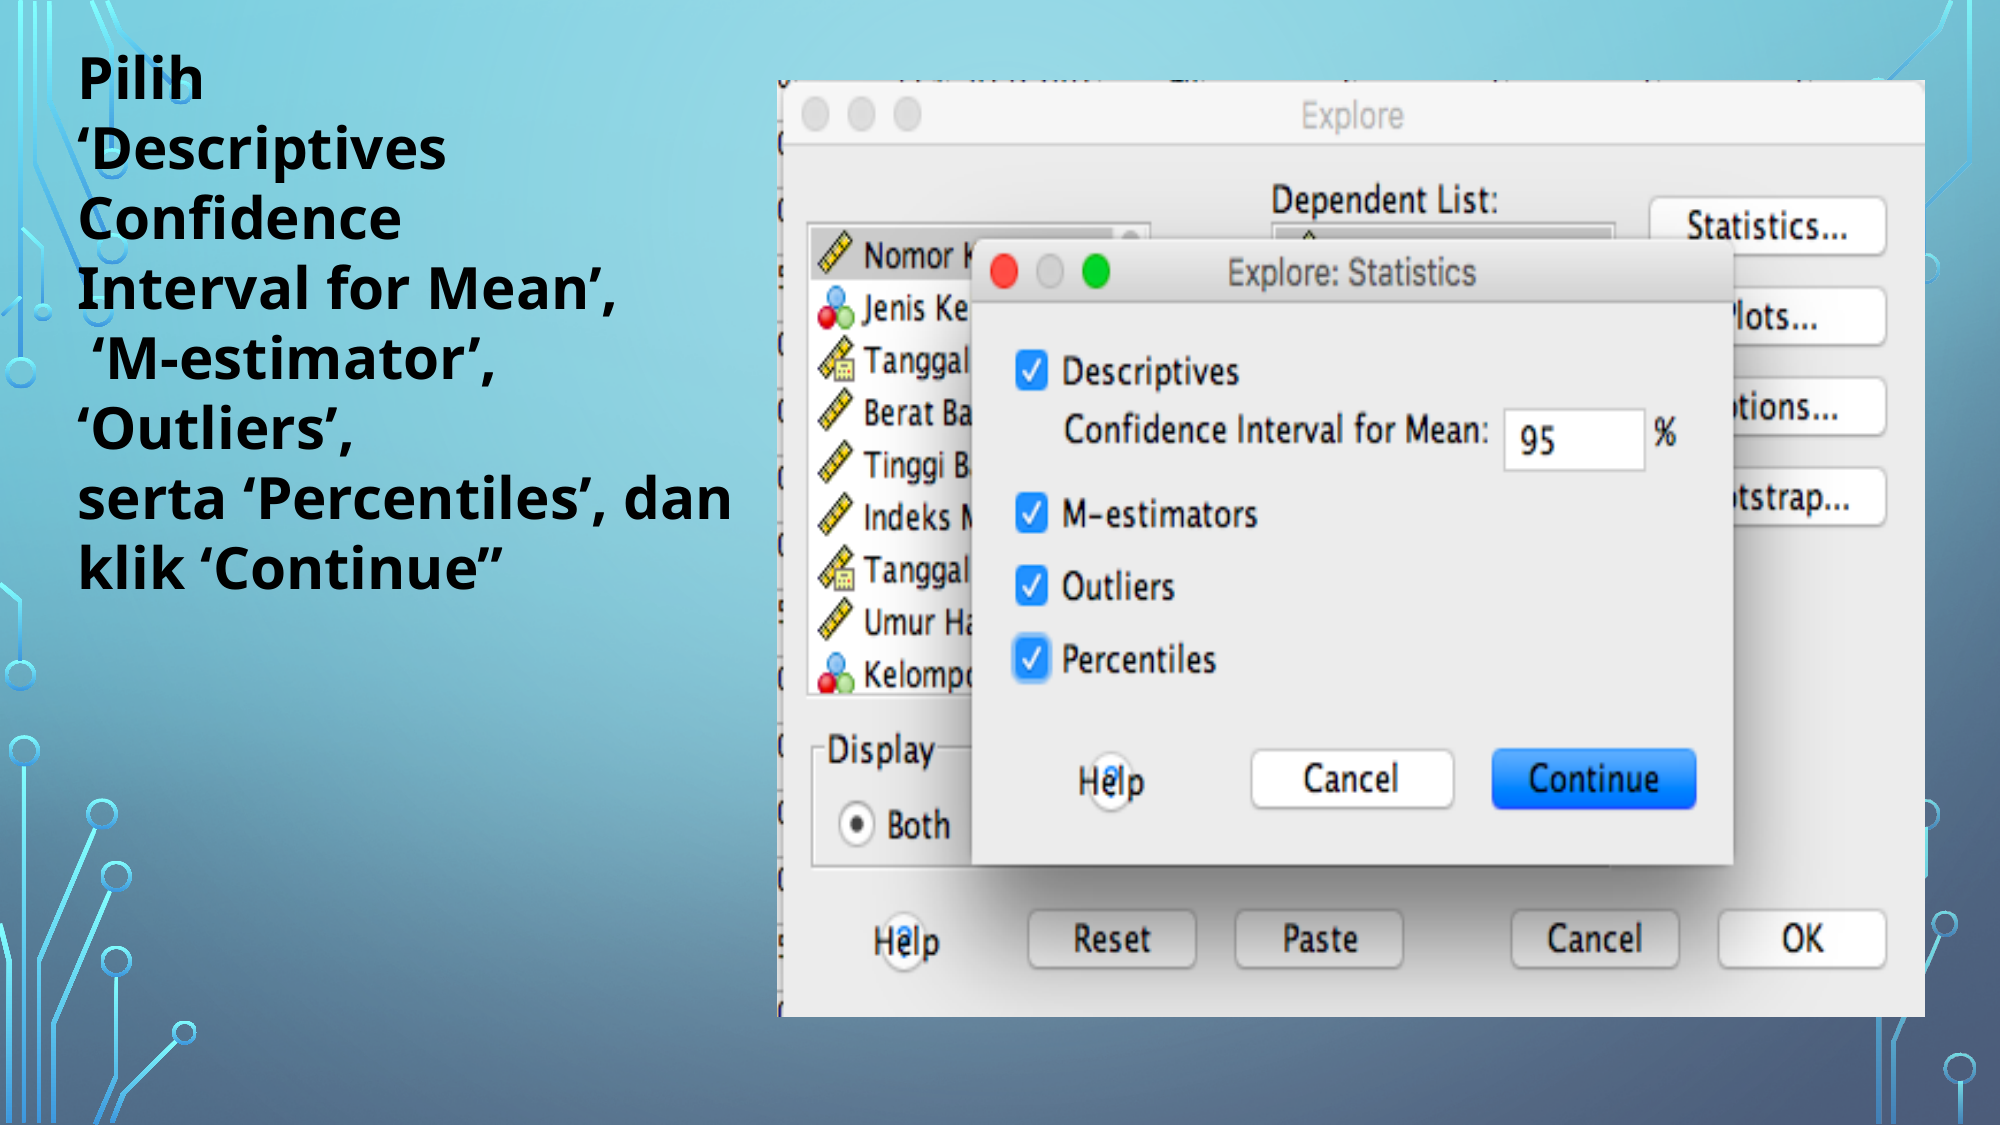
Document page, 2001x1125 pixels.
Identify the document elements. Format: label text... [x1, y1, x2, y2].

text_box Pilih ‘Descriptives Confidence Interval for Mean’, ‘M-estimator’, ‘Outliers’, serta ‘Percentiles’, dan klik ‘Continue” [62, 33, 797, 609]
picture [777, 80, 1925, 1017]
